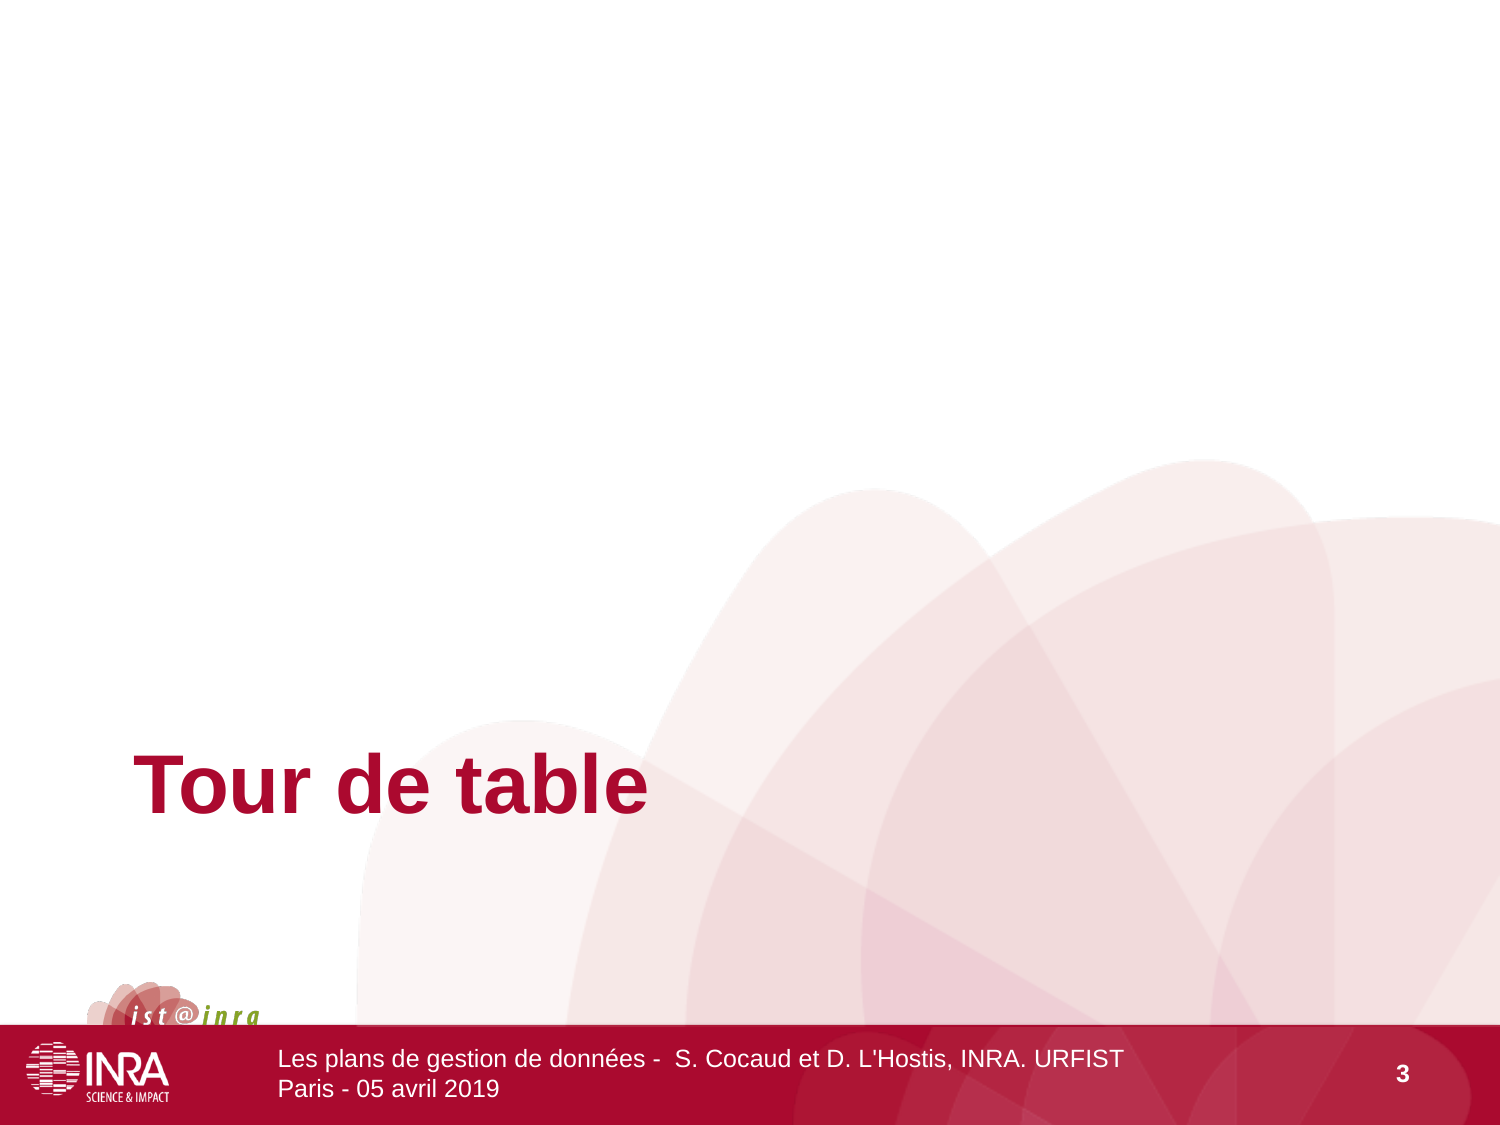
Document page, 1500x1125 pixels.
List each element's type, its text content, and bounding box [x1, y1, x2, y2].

picture [87, 978, 263, 1025]
title Tour de table [118, 722, 1394, 947]
slide_number 3 [1328, 1042, 1425, 1103]
footer Les plans de gestion de données - S. Cocaud et D. L'Hostis, INRA. URFIST Paris - 05 avril 2019 [262, 1042, 1173, 1103]
picture [26, 1042, 169, 1102]
picture [337, 443, 1500, 1125]
